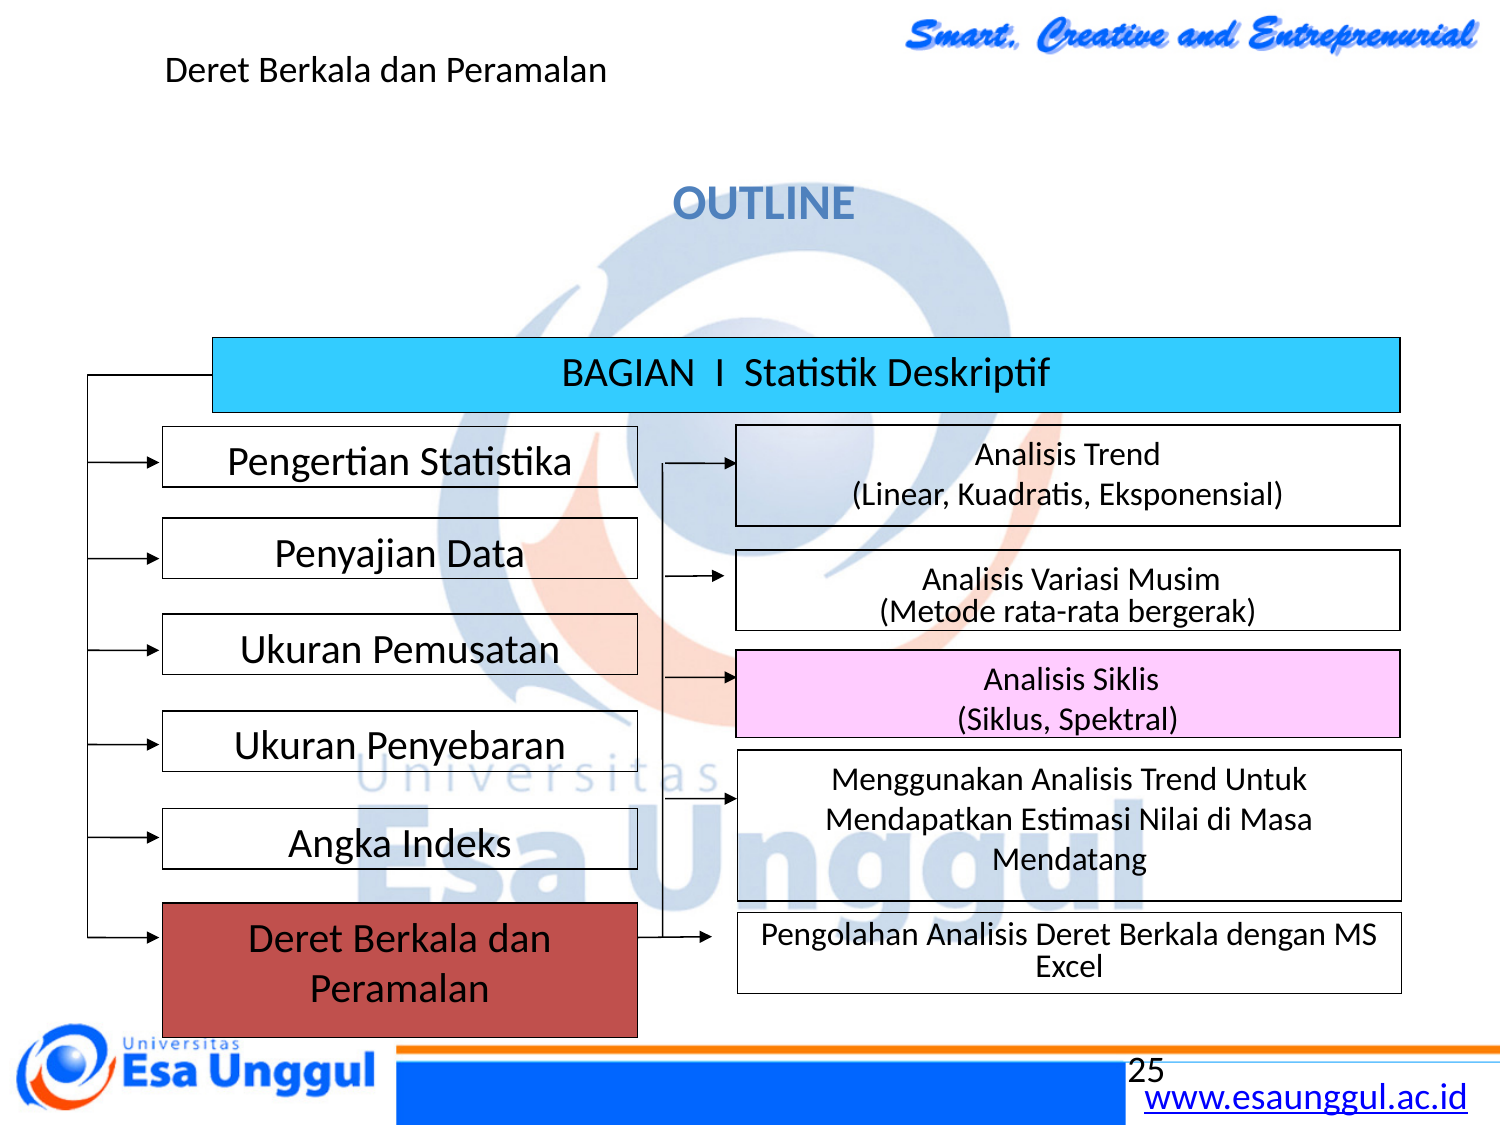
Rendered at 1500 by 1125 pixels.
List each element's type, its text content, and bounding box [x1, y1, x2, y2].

picture [0, 0, 1500, 1125]
title OUTLINE [125, 162, 1404, 239]
text_box Deret Berkala dan Peramalan [149, 37, 1338, 98]
slide_number 25 [1112, 1037, 1425, 1113]
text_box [87, 337, 1402, 1038]
